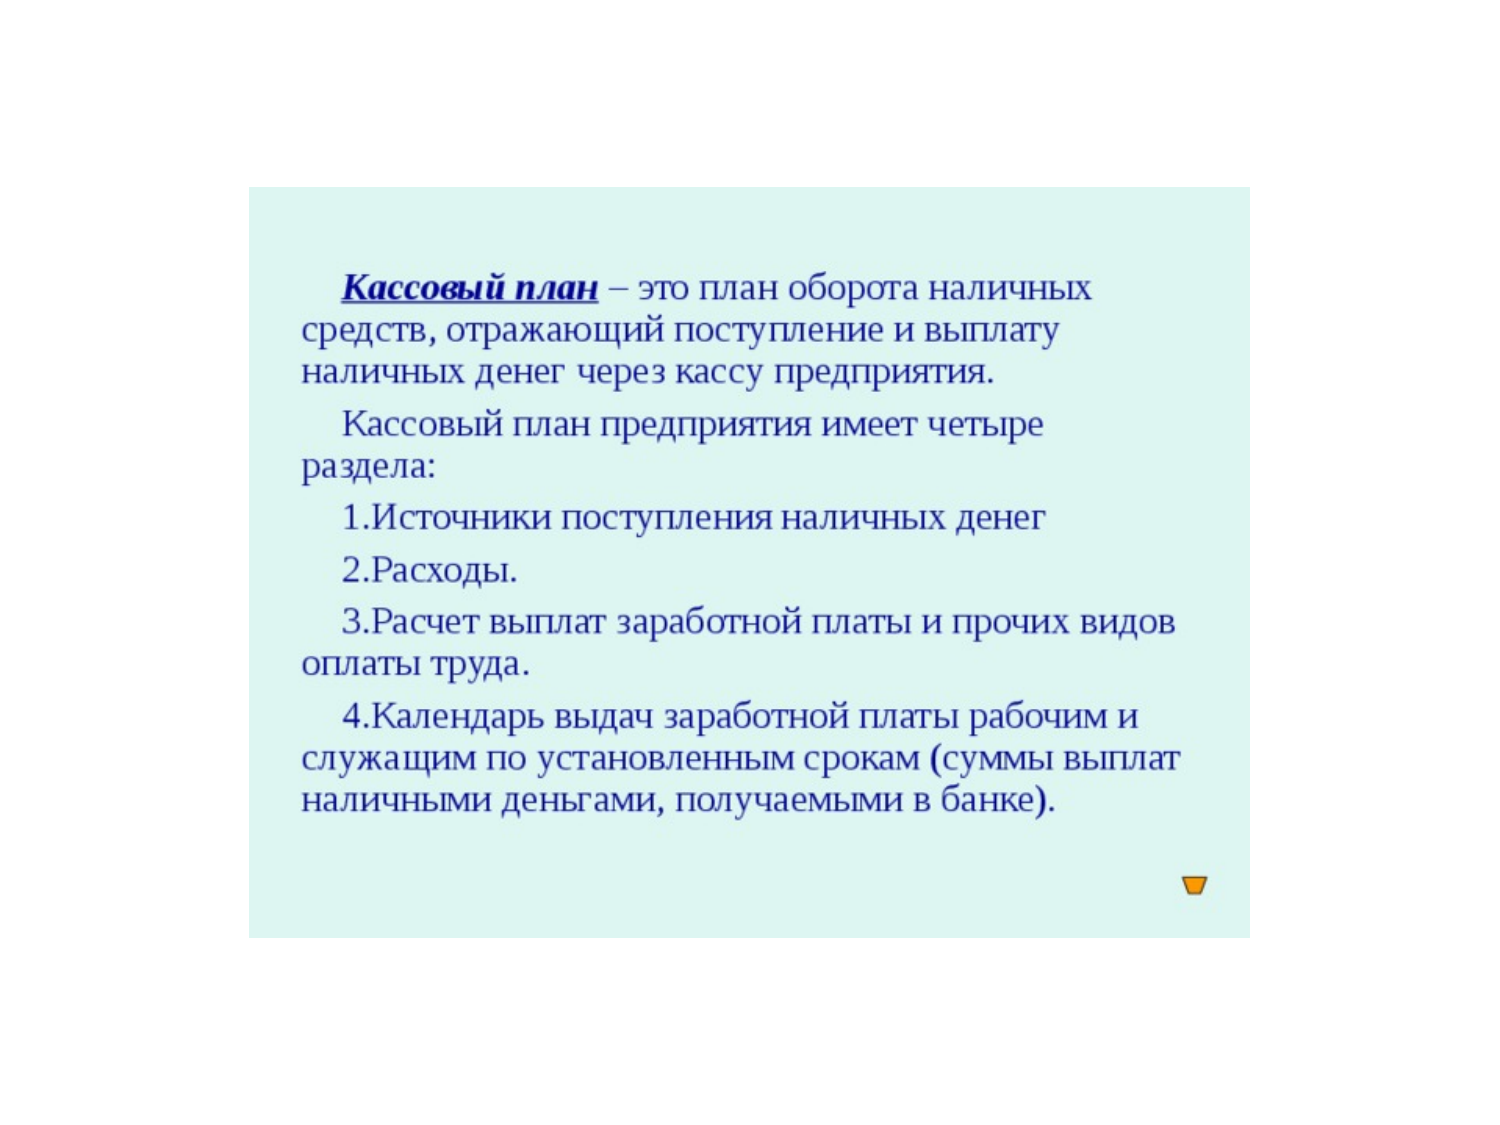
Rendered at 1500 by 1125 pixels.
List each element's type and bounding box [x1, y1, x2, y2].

picture [249, 187, 1251, 938]
